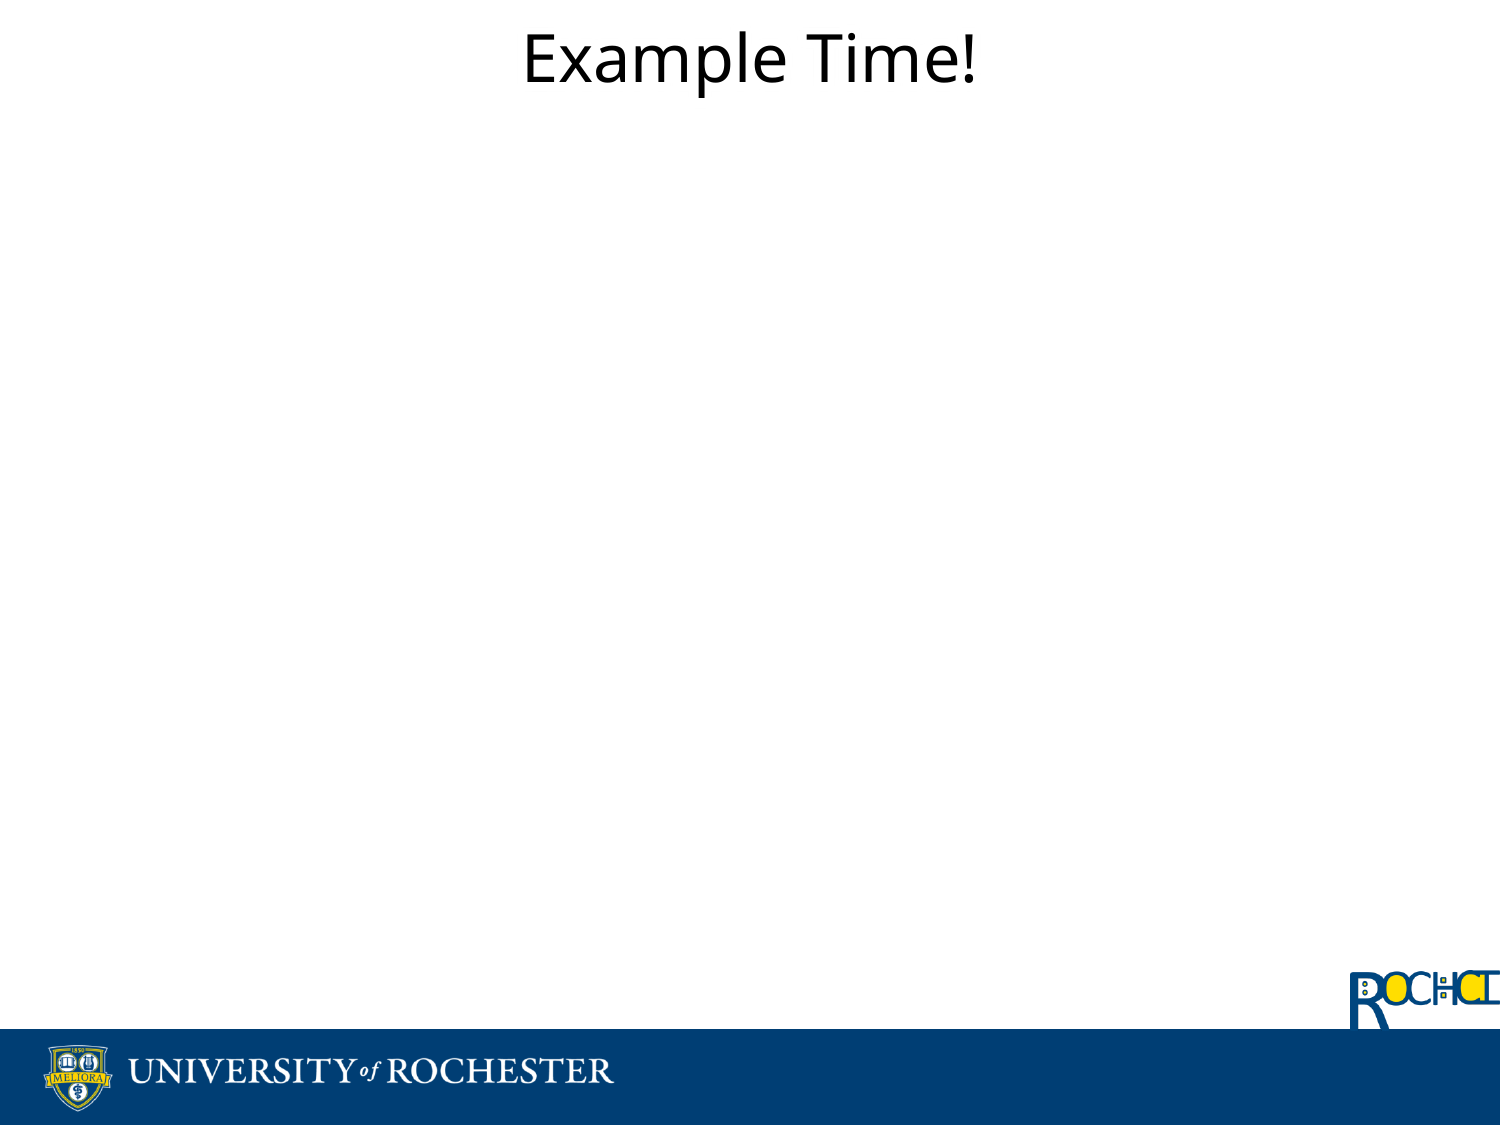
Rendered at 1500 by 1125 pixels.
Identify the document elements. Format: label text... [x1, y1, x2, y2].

picture [0, 970, 1500, 1125]
title Example Time! [112, 0, 1388, 113]
